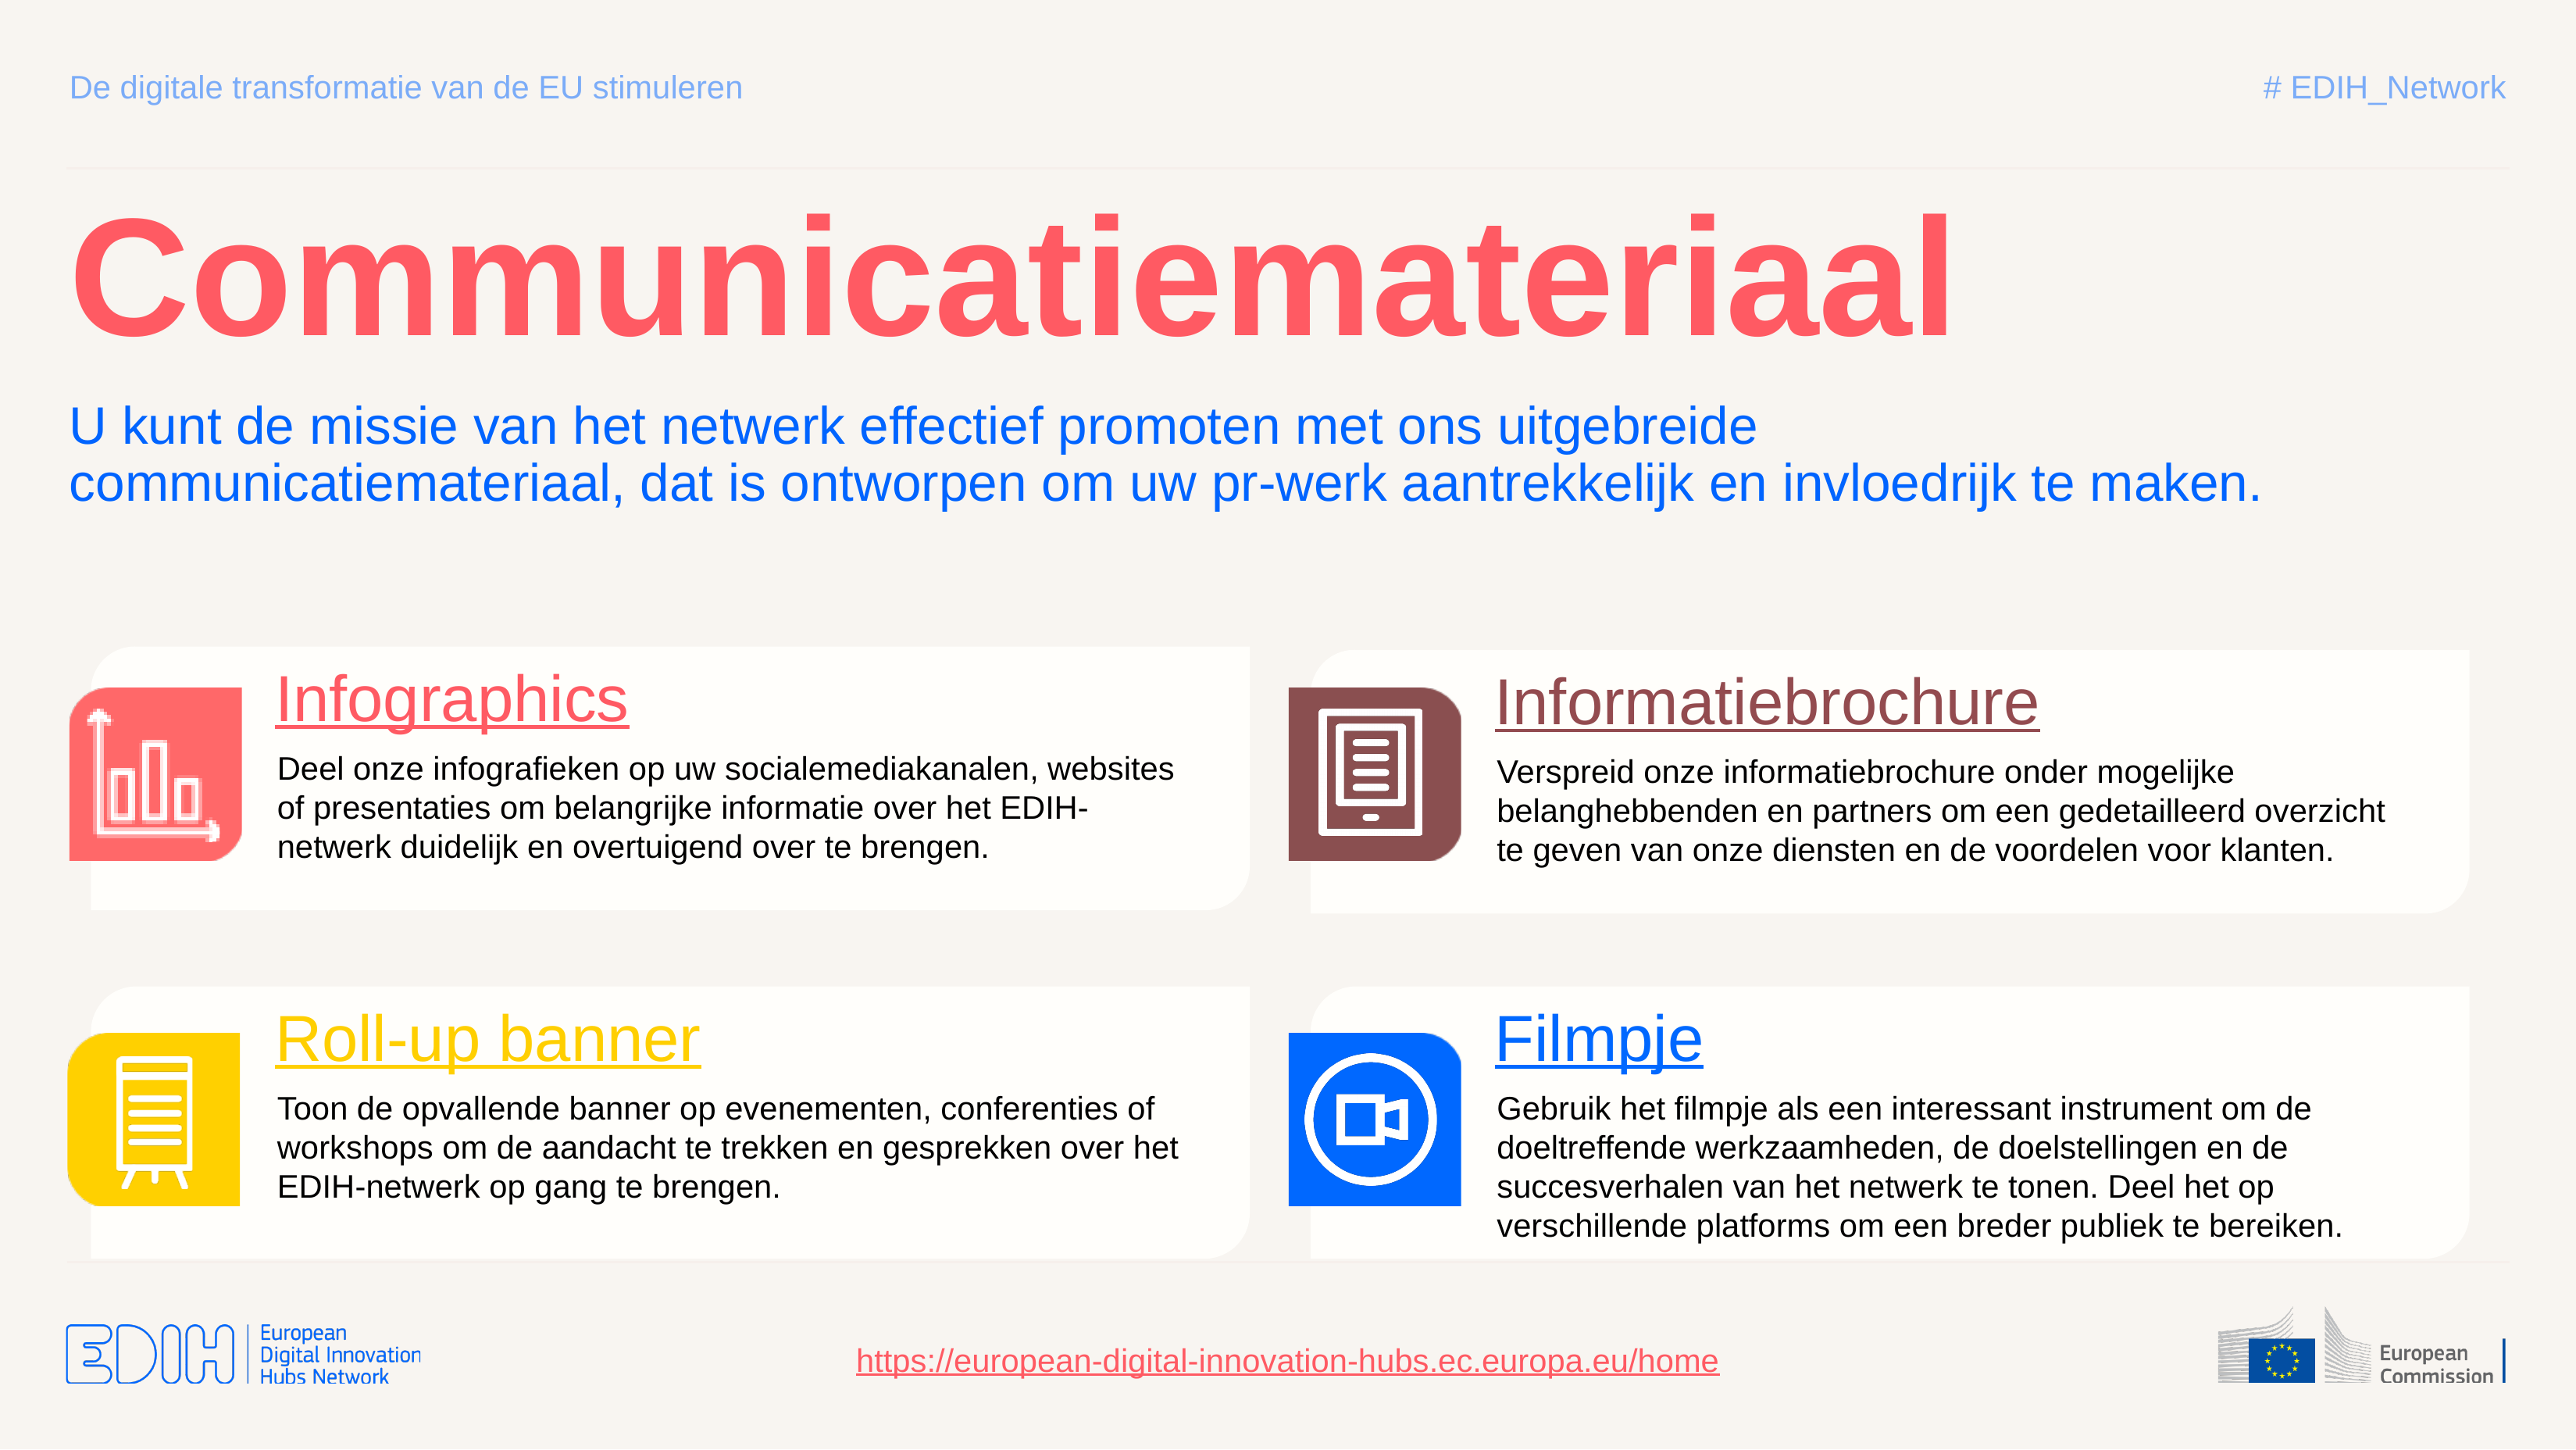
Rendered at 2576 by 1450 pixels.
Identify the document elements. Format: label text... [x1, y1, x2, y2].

picture [67, 1033, 241, 1206]
list U kunt de missie van het netwerk effectief promoten met ons uitgebreide communicatiemateriaal, dat is ontworpen om uw pr-werk aantrekkelijk en invloedrijk te maken. [57, 392, 2509, 562]
text_box [90, 985, 1251, 1260]
text_box Gebruik het filmpje als een interessant instrument om de doeltreffende werkzaamheden, de doelstellingen en de succesverhalen van het netwerk te tonen. Deel het op verschillende platforms om een breder publiek te bereiken. [1485, 1080, 2413, 1249]
text_box Filmpje [1482, 990, 2410, 1080]
text_box [1309, 648, 2471, 915]
text_box [90, 645, 1251, 912]
picture [69, 688, 242, 861]
text_box Informatiebrochure [1482, 654, 2410, 744]
text_box De digitale transformatie van de EU stimuleren [57, 60, 1132, 112]
list Communicatiemateriaal [57, 184, 2510, 438]
picture [1288, 1033, 1461, 1206]
text_box [1309, 985, 2471, 1260]
text_box Deel onze infografieken op uw socialemediakanalen, websites of presentaties om belangrijke informatie over het EDIH-netwerk duidelijk en overtuigend over te brengen. [266, 741, 1193, 870]
text_box # EDIH_Network [1443, 60, 2518, 112]
text_box https://european-digital-innovation-hubs.ec.europa.eu/home [751, 1333, 1825, 1384]
text_box Verspreid onze informatiebrochure onder mogelijke belanghebbenden en partners om een gedetailleerd overzicht te geven van onze diensten en de voordelen voor klanten. [1485, 745, 2413, 873]
text_box Infographics [263, 650, 1190, 741]
text_box Roll-up banner [263, 990, 1190, 1080]
text_box Toon de opvallende banner op evenementen, conferenties of workshops om de aandacht te trekken en gesprekken over het EDIH-netwerk op gang te brengen. [266, 1081, 1193, 1210]
picture [1288, 688, 1461, 861]
